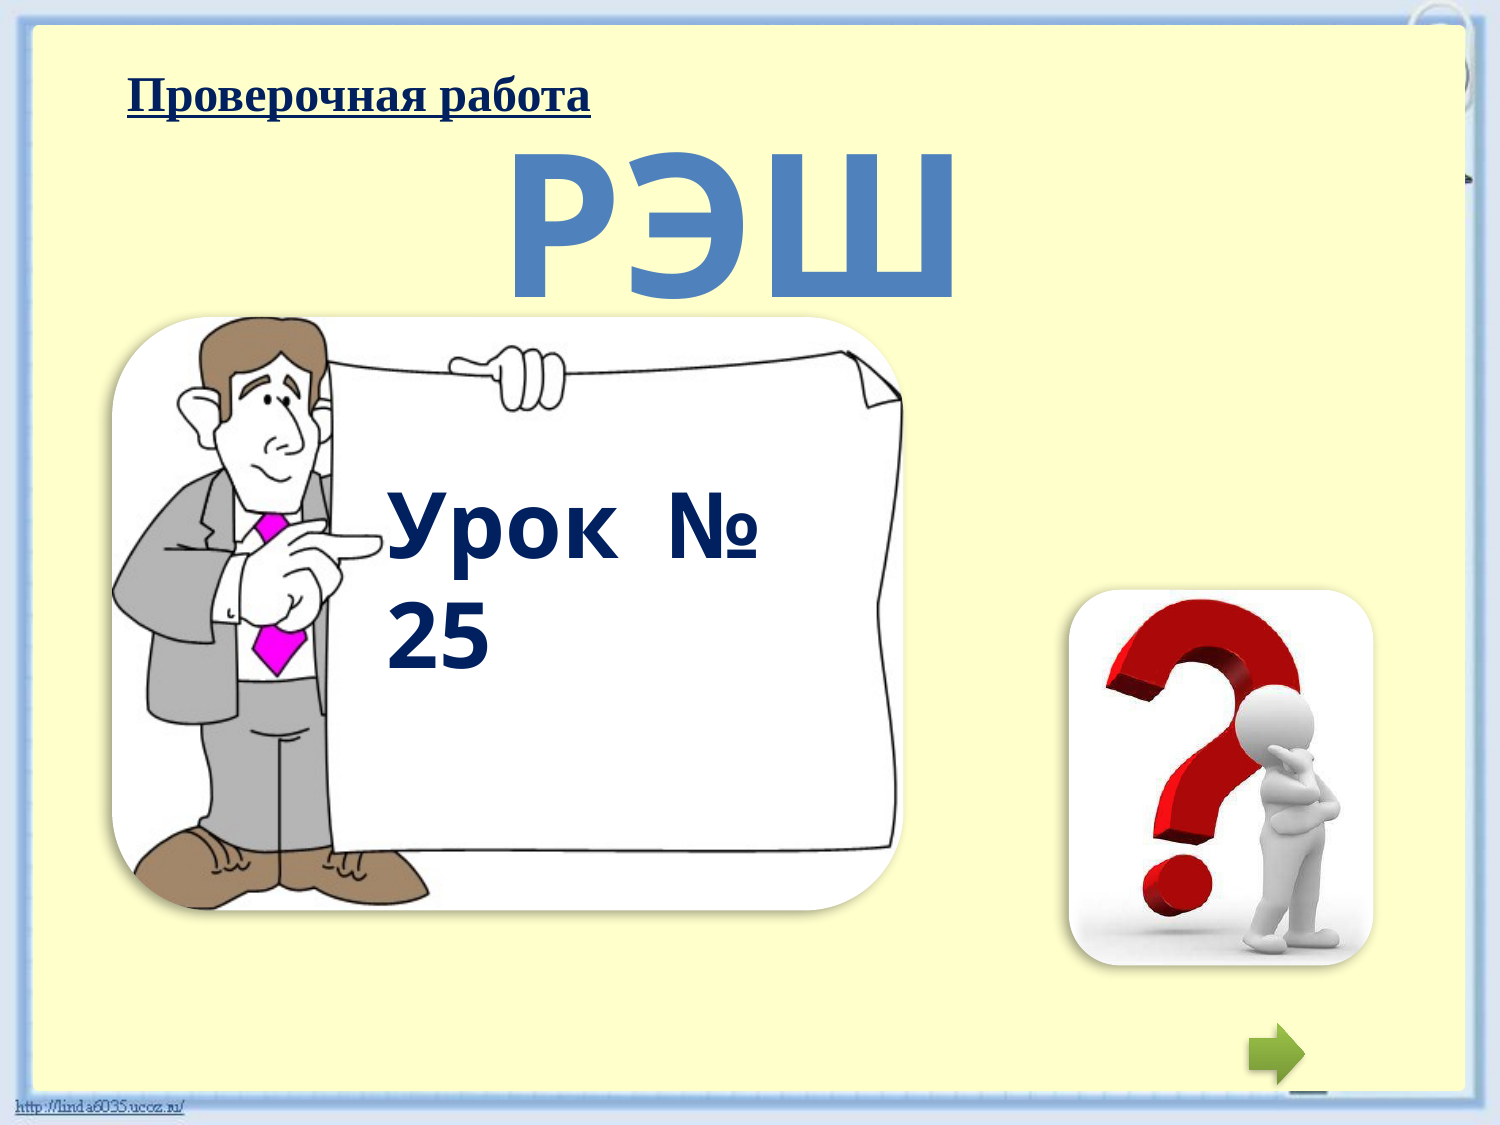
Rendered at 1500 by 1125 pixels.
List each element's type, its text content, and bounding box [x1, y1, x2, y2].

text_box РЭШ [218, 89, 1250, 345]
text_box Проверочная работа [112, 54, 680, 130]
text_box [37, 29, 1461, 1087]
picture [0, 0, 1500, 1125]
text_box [1249, 1023, 1306, 1085]
